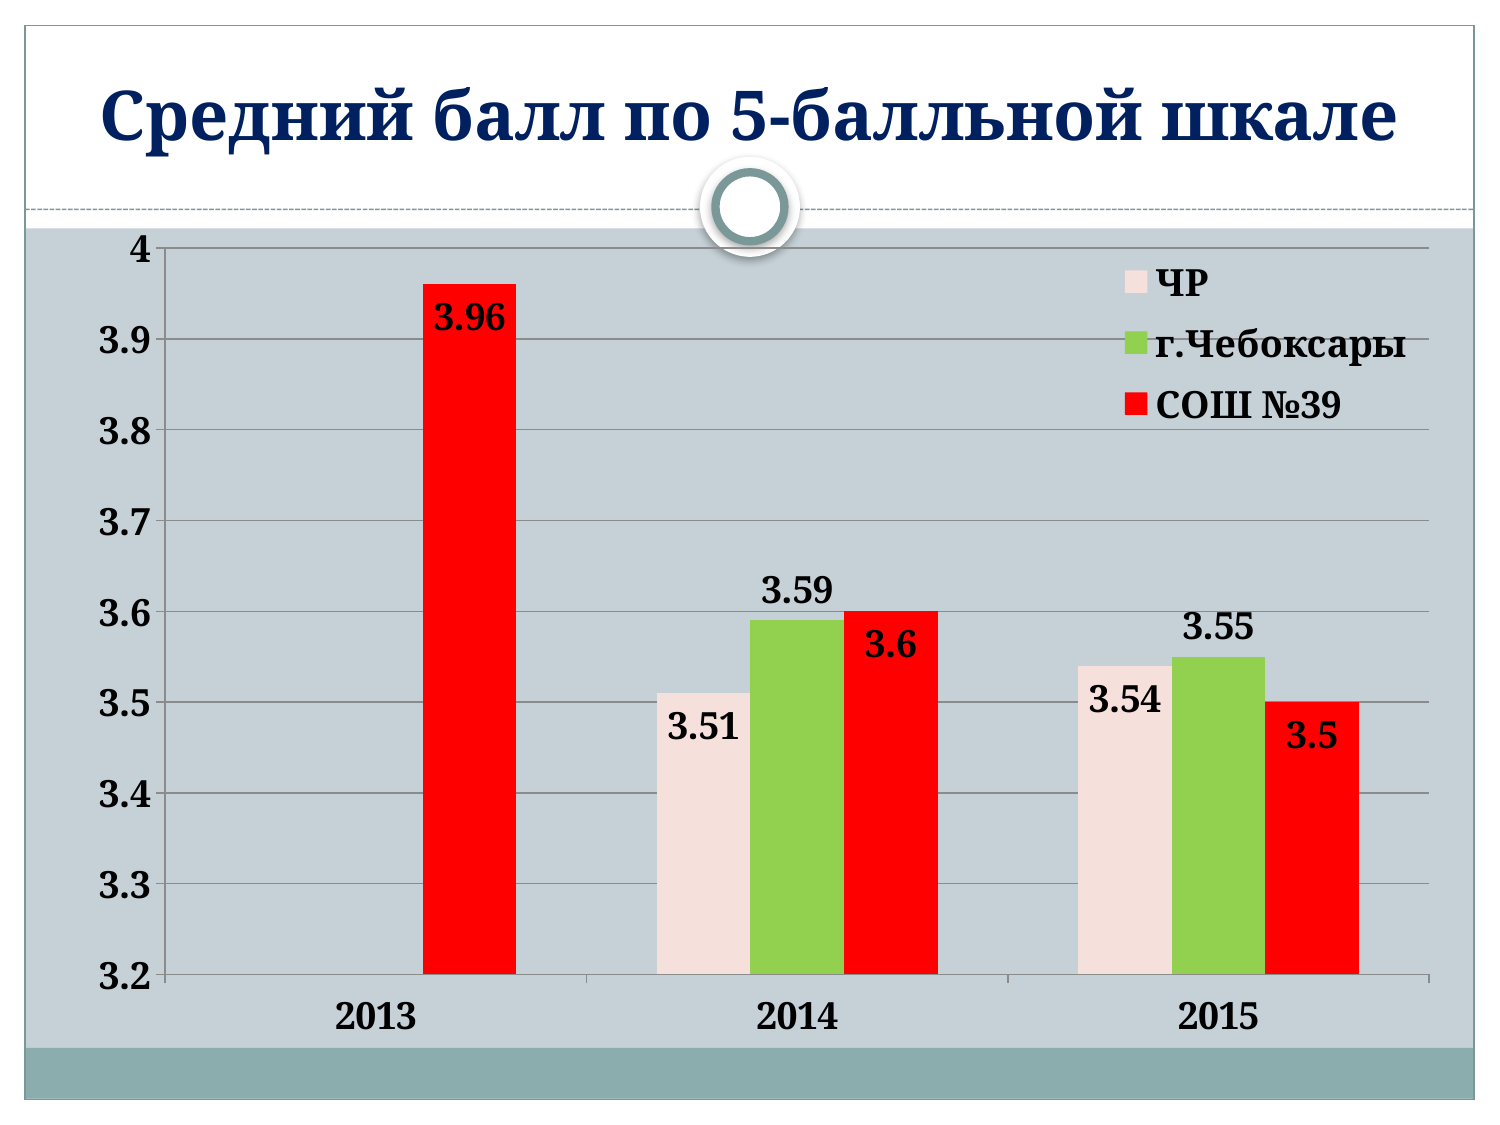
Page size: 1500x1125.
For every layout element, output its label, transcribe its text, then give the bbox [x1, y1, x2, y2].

chart [49, 210, 1445, 1091]
title Средний балл по 5-балльной шкале [49, 37, 1450, 162]
